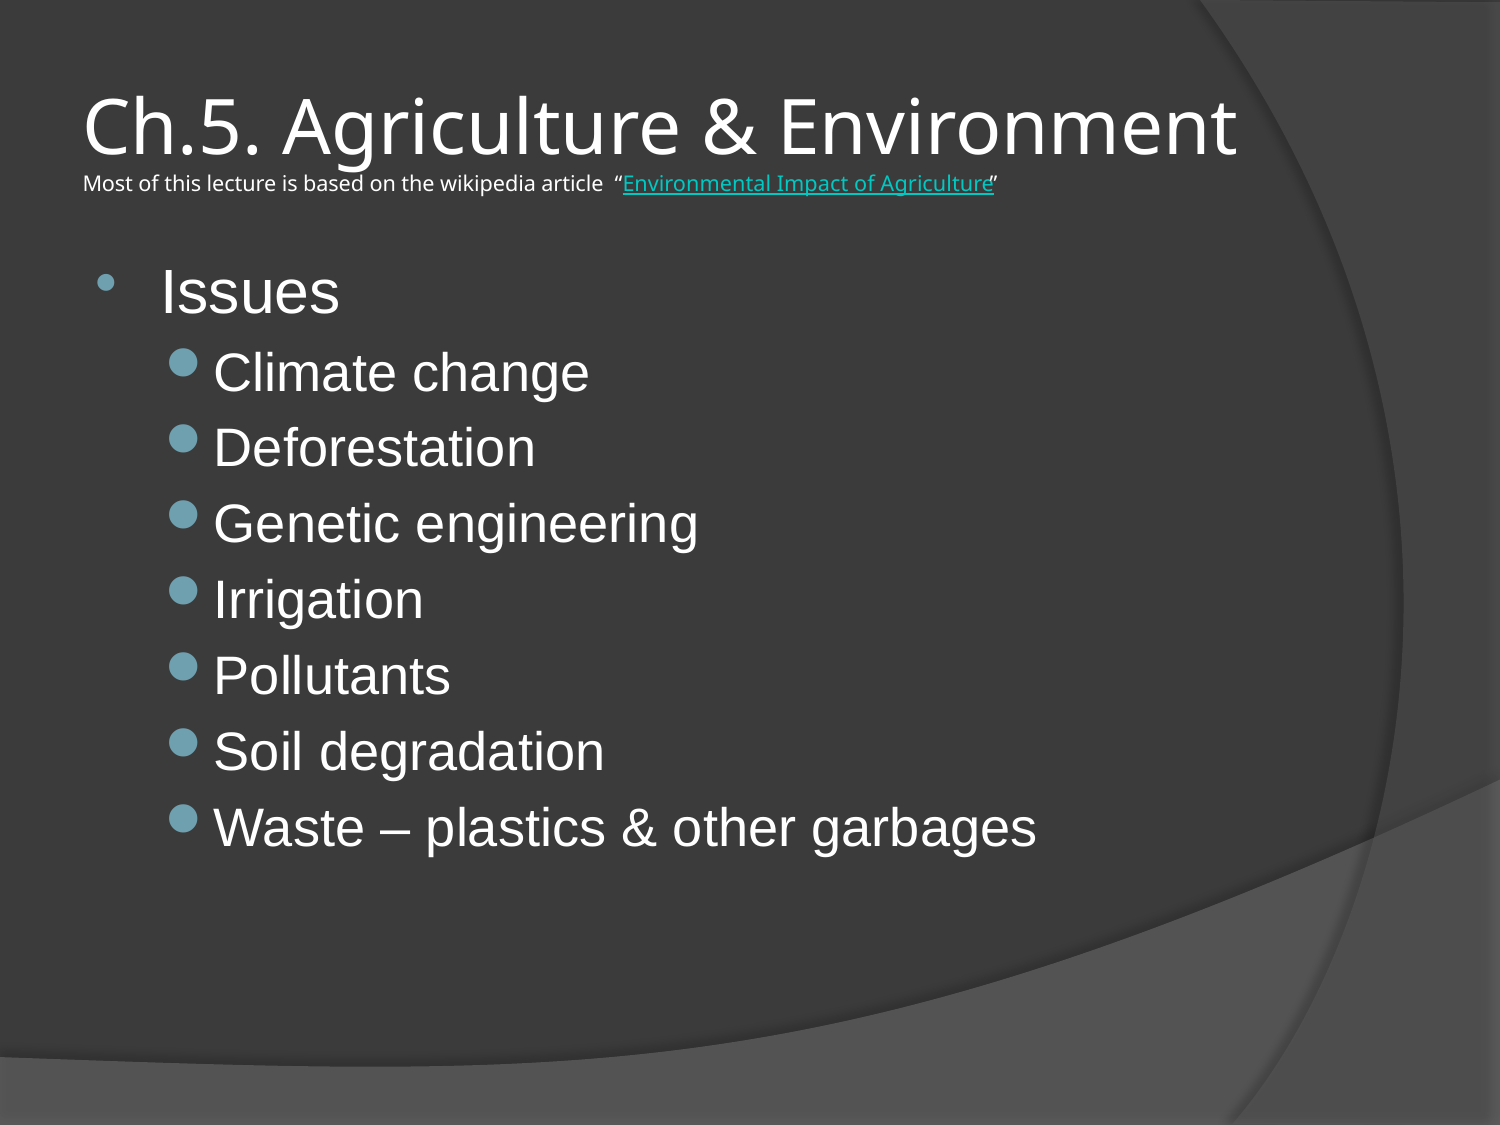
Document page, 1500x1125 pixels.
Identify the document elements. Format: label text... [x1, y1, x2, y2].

title Ch.5. Agriculture & Environment Most of this lecture is based on the wikipedia article “Environmental Impact of Agriculture” [75, 45, 1447, 233]
list Issues Climate change Deforestation Genetic engineering Irrigation Pollutants Soil degradation Waste – plastics & other garbages [76, 243, 1302, 986]
